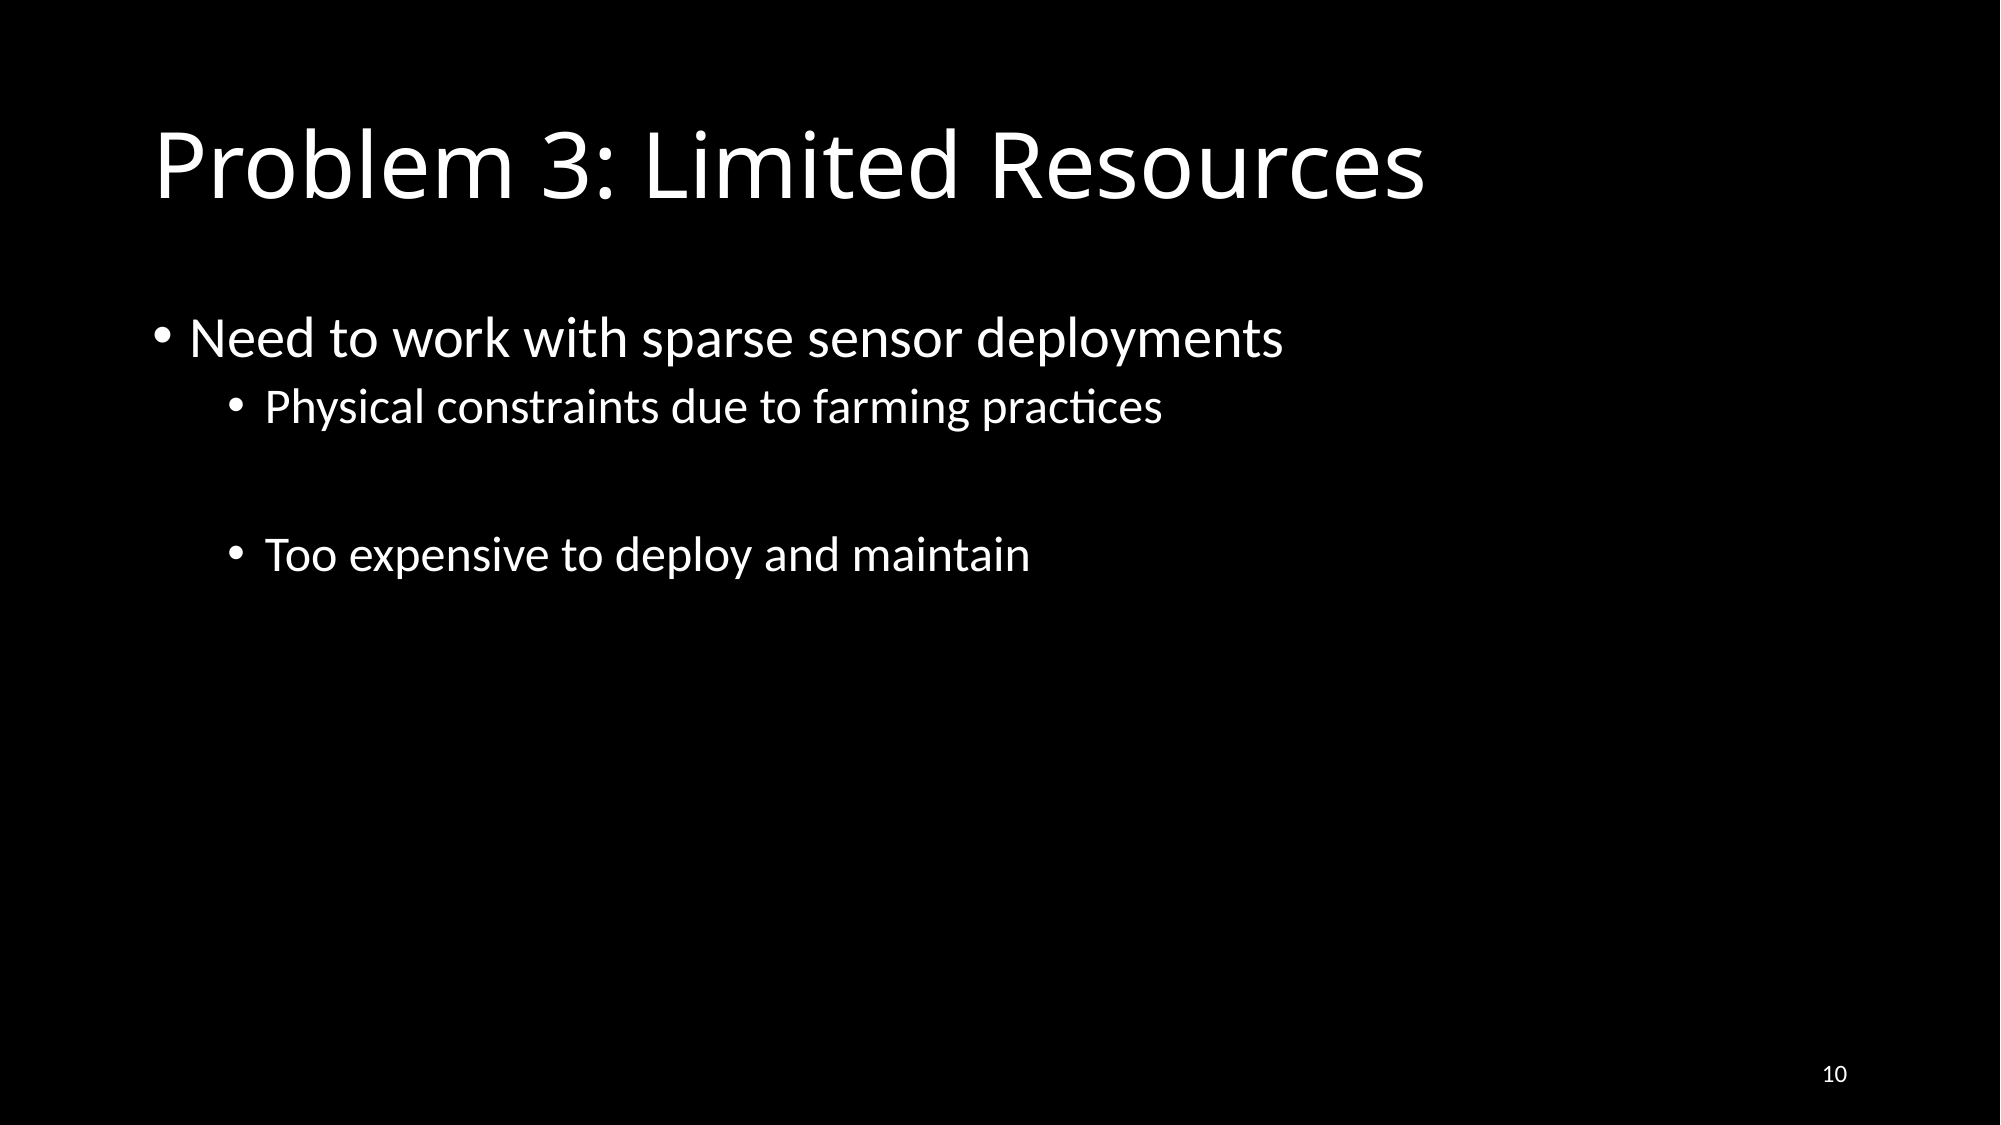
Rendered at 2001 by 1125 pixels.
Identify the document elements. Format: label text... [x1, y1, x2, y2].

slide_number 10 [1412, 1042, 1863, 1103]
title Problem 3: Limited Resources [137, 59, 1863, 278]
list Need to work with sparse sensor deployments Physical constraints due to farming practices Too expensive to deploy and maintain [137, 299, 1863, 1014]
